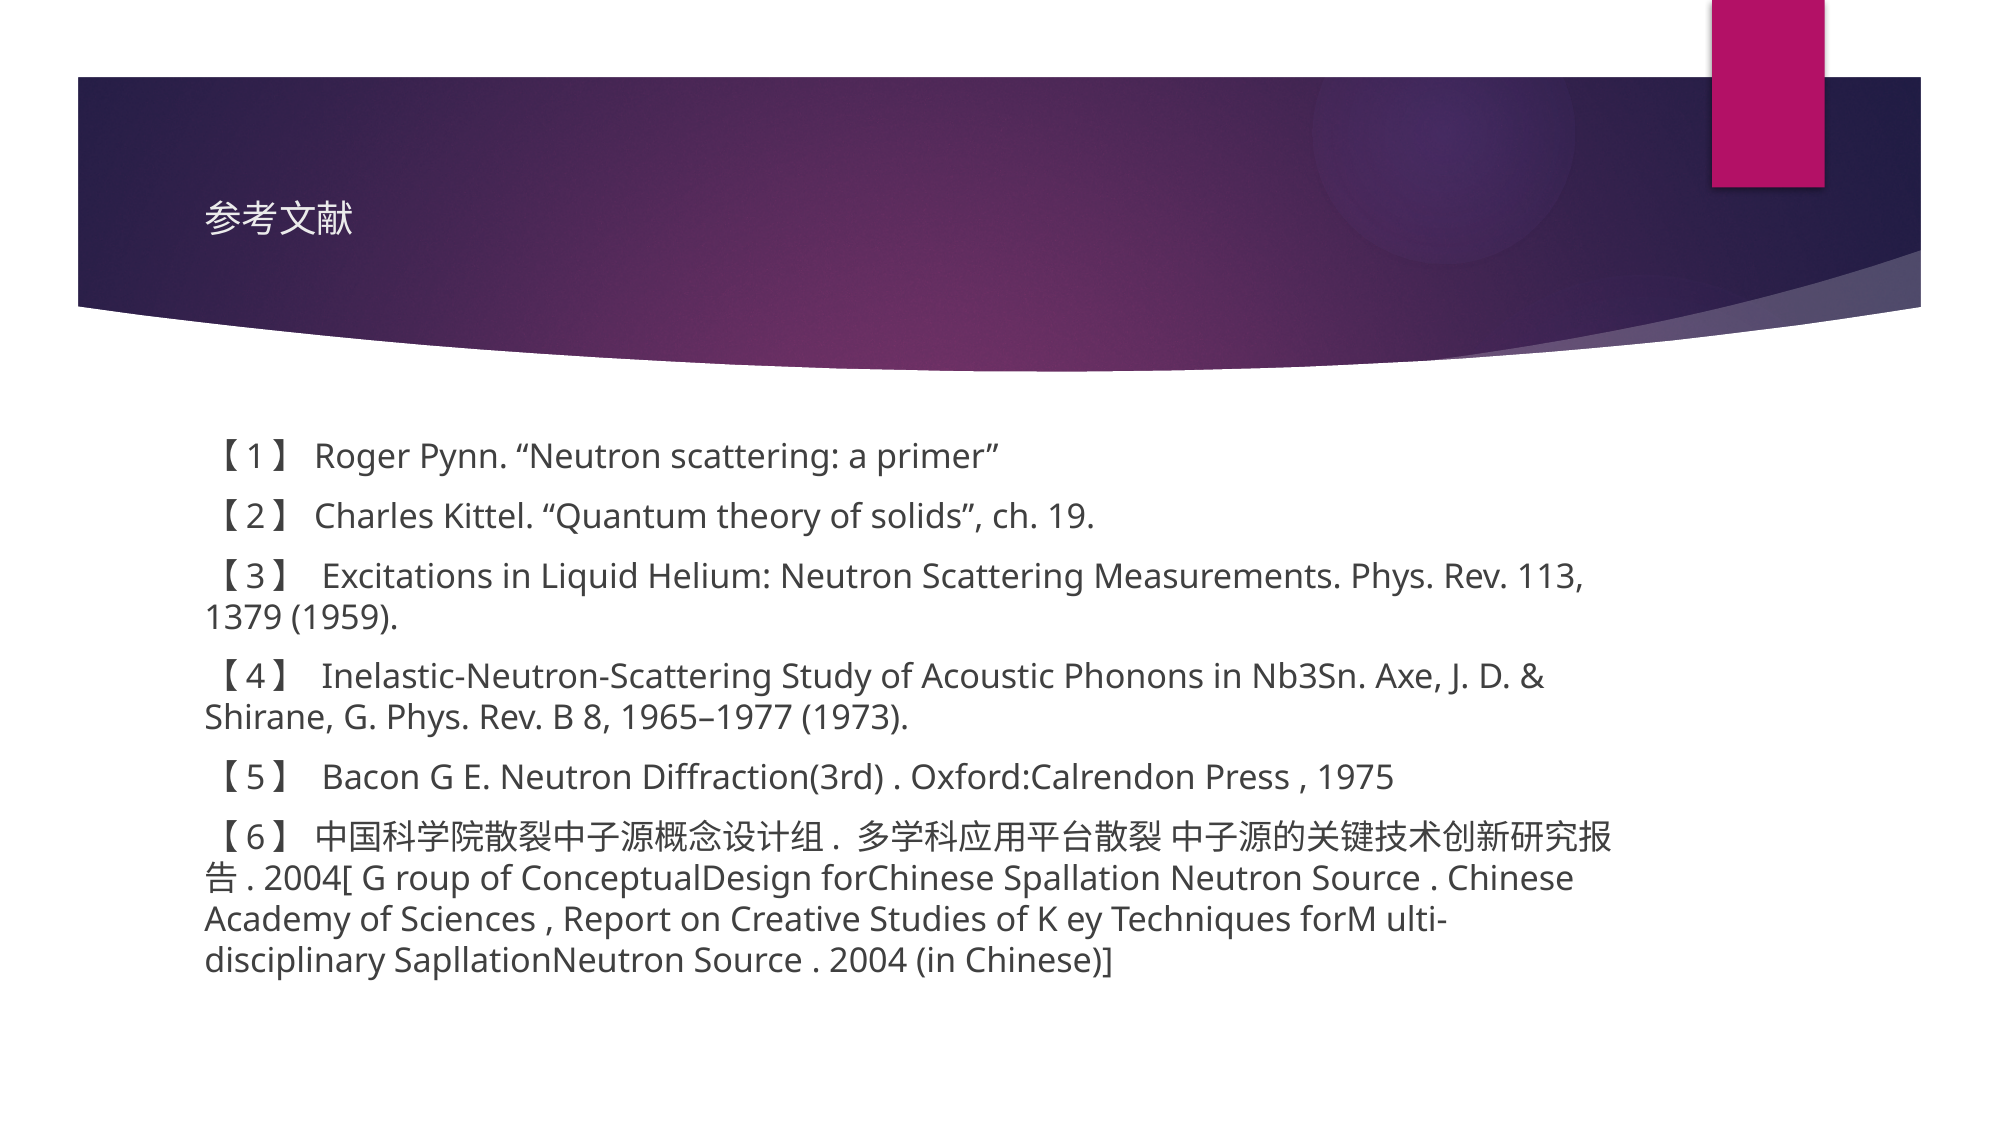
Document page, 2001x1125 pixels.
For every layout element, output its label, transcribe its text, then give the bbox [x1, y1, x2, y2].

list 【1】Roger Pynn. “Neutron scattering: a primer” 【2】Charles Kittel. “Quantum theory of solids”, ch. 19. 【3】 Excitations in Liquid Helium: Neutron Scattering Measurements. Phys. Rev. 113, 1379 (1959). 【4】 Inelastic-Neutron-Scattering Study of Acoustic Phonons in Nb3Sn. Axe, J. D. & Shirane, G. Phys. Rev. B 8, 1965–1977 (1973). 【5】 Bacon G E. Neutron Diffraction(3rd) . Oxford:Calrendon Press , 1975 【6】 中国科学院散裂中子源概念设计组. 多学科应用平台散裂 中子源的关键技术创新研究报告. 2004[ G roup of ConceptualDesign forChinese Spallation Neutron Source . Chinese Academy of Sciences , Report on Creative Studies of K ey Techniques forM ulti- disciplinary SapllationNeutron Source . 2004 (in Chinese)] [189, 427, 1638, 988]
title 参考文献 [189, 159, 1627, 276]
